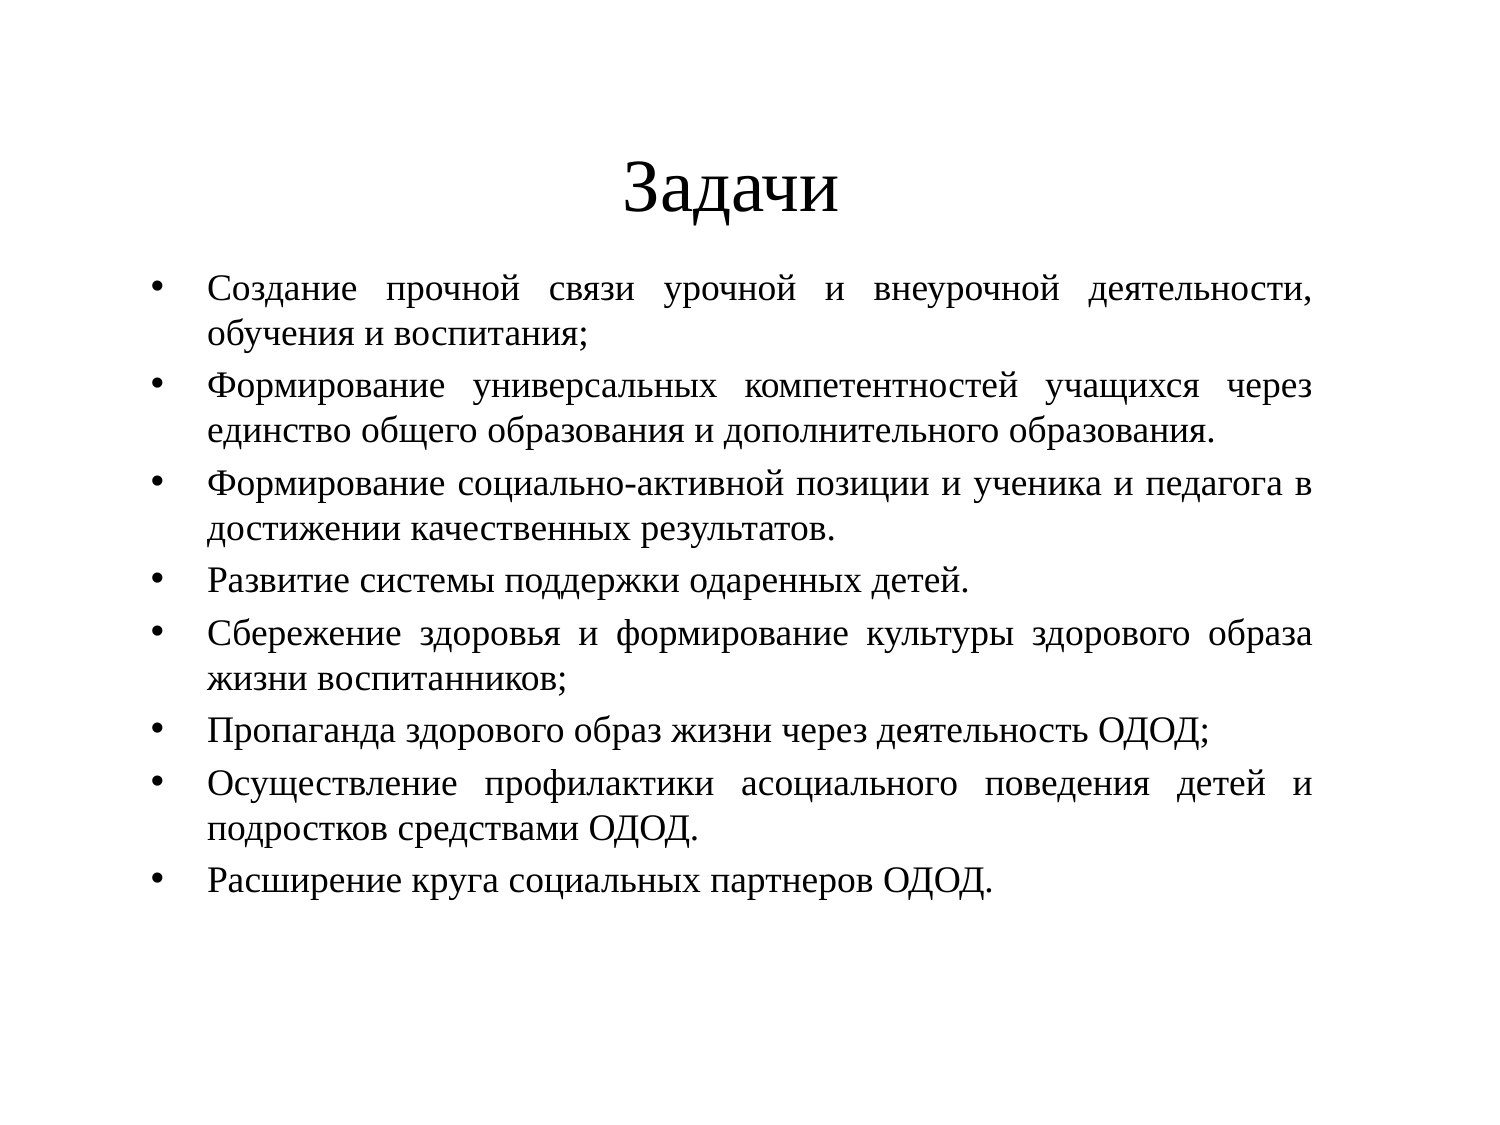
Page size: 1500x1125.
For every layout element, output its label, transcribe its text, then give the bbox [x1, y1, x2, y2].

list Создание прочной связи урочной и внеурочной деятельности, обучения и воспитания; Формирование универсальных компетентностей учащихся через единство общего образования и дополнительного образования. Формирование социально-активной позиции и ученика и педагога в достижении качественных результатов. Развитие системы поддержки одаренных детей. Сбережение здоровья и формирование культуры здорового образа жизни воспитанников; Пропаганда здорового образ жизни через деятельность ОДОД; Осуществление профилактики асоциального поведения детей и подростков средствами ОДОД. Расширение круга социальных партнеров ОДОД. [135, 255, 1329, 1125]
title Задачи [75, 24, 1388, 268]
